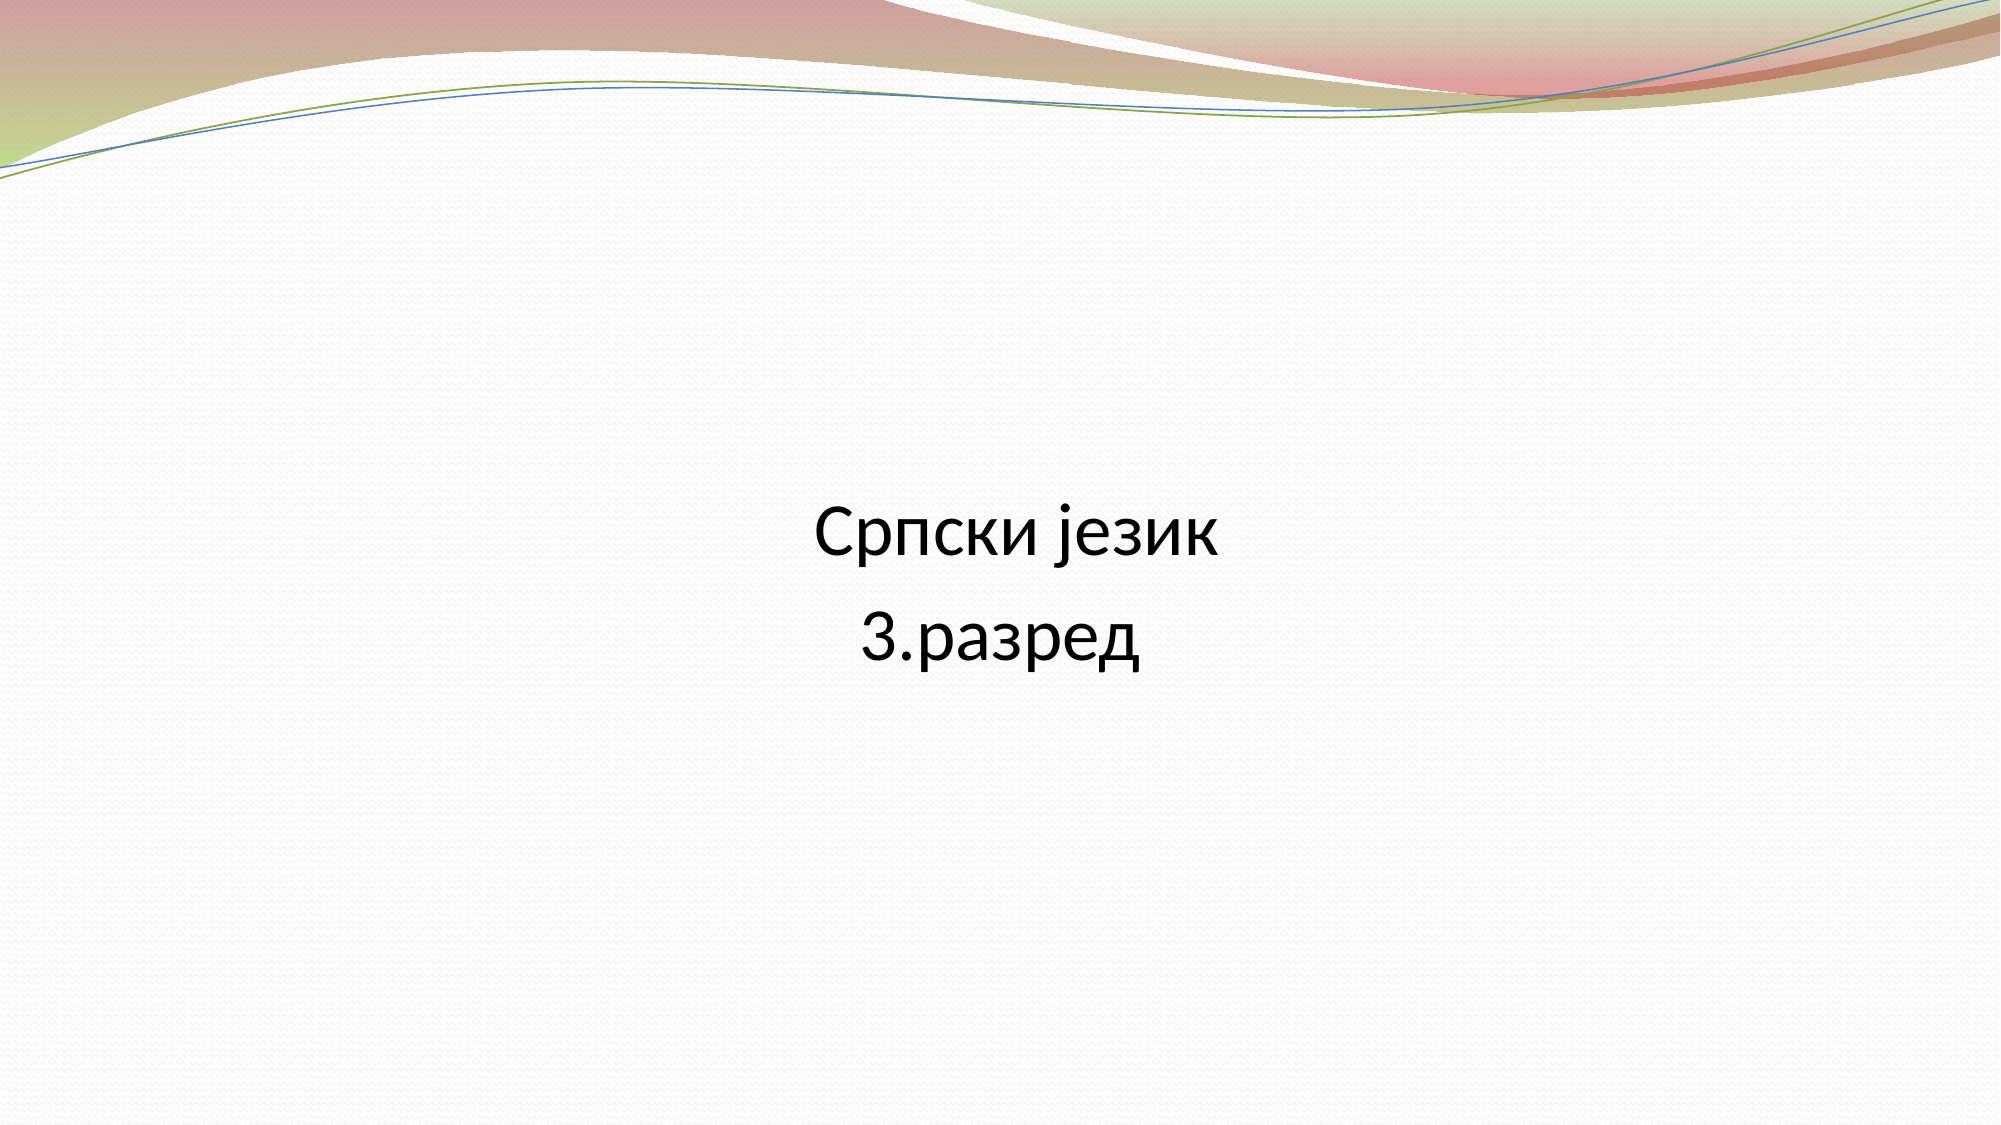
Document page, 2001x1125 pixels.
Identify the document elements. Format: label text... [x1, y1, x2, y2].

list Српски језик 3.разред [99, 317, 1900, 1038]
